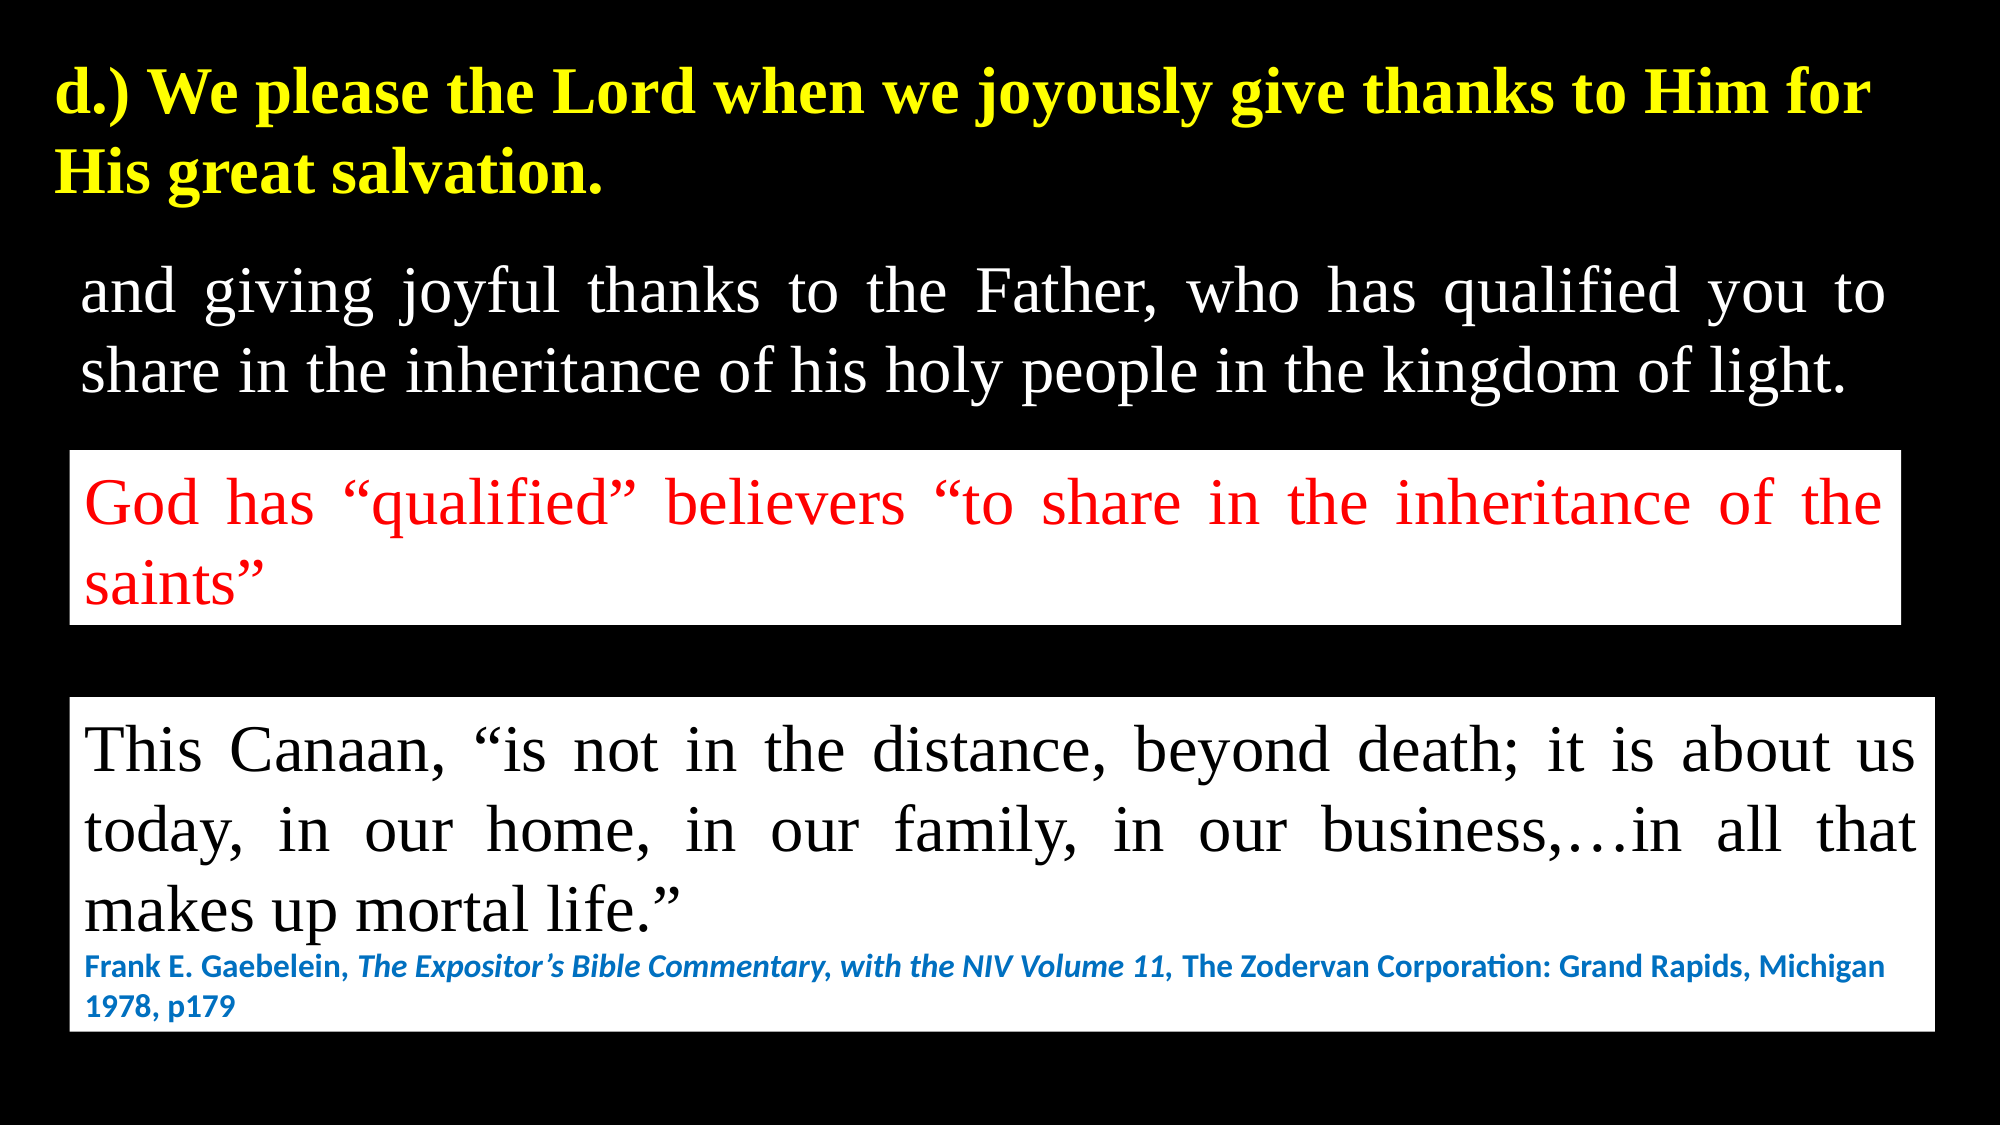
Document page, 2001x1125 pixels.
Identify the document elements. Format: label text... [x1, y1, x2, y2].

text_box d.) We please the Lord when we joyously give thanks to Him for His great salvation. [40, 39, 1909, 214]
text_box This Canaan, “is not in the distance, beyond death; it is about us today, in our home, in our family, in our business,…in all that makes up mortal life.” Frank E. Gaebelein, The Expositor’s Bible Commentary, with the NIV Volume 11, The Zodervan Corporation: Grand Rapids, Michigan 1978, p179 [69, 697, 1935, 1032]
text_box and giving joyful thanks to the Father, who has qualified you to share in the inheritance of his holy people in the kingdom of light. [65, 238, 1905, 414]
text_box God has “qualified” believers “to share in the inheritance of the saints” [69, 450, 1902, 625]
